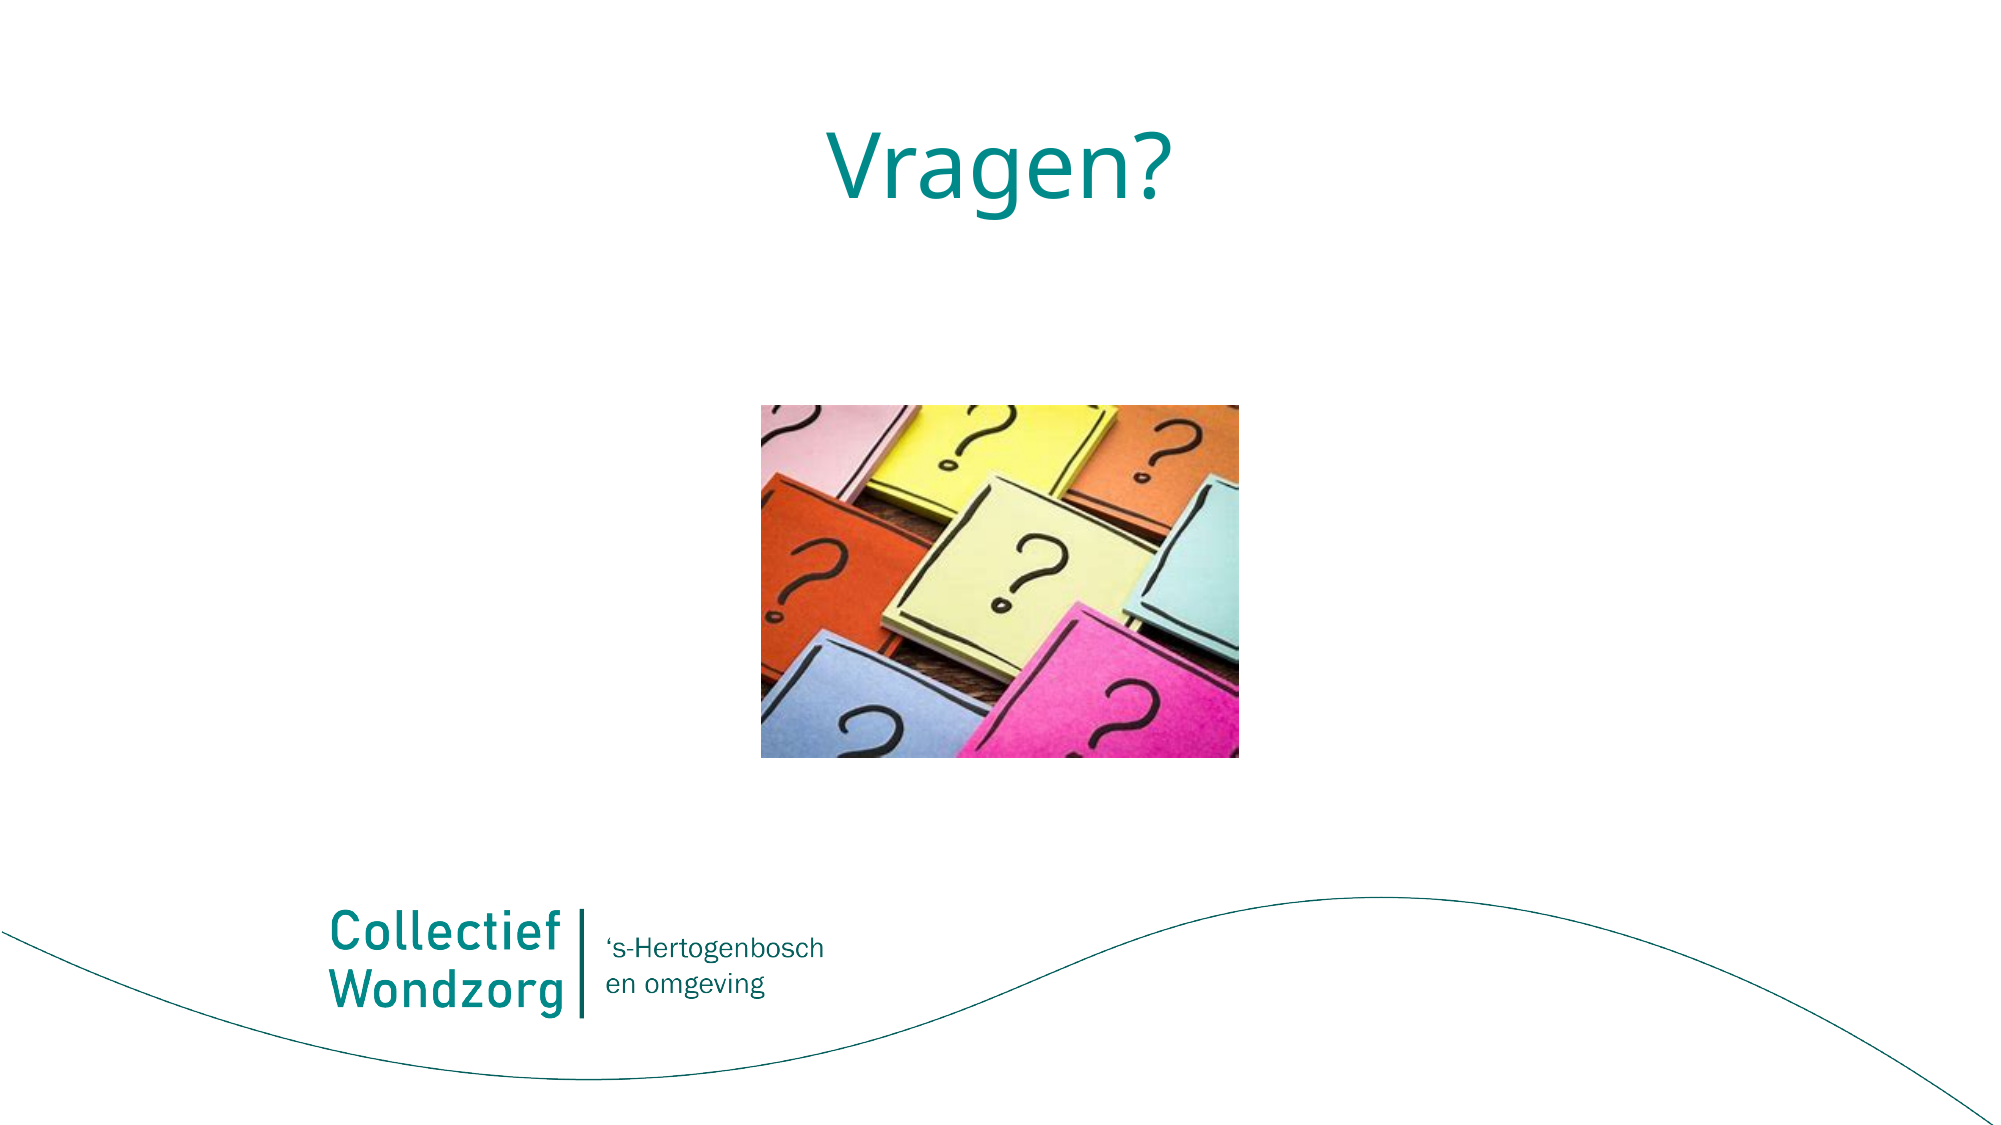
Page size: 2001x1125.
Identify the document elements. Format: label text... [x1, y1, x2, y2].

picture [0, 850, 2001, 1125]
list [761, 405, 1239, 758]
title Vragen? [137, 59, 1863, 278]
